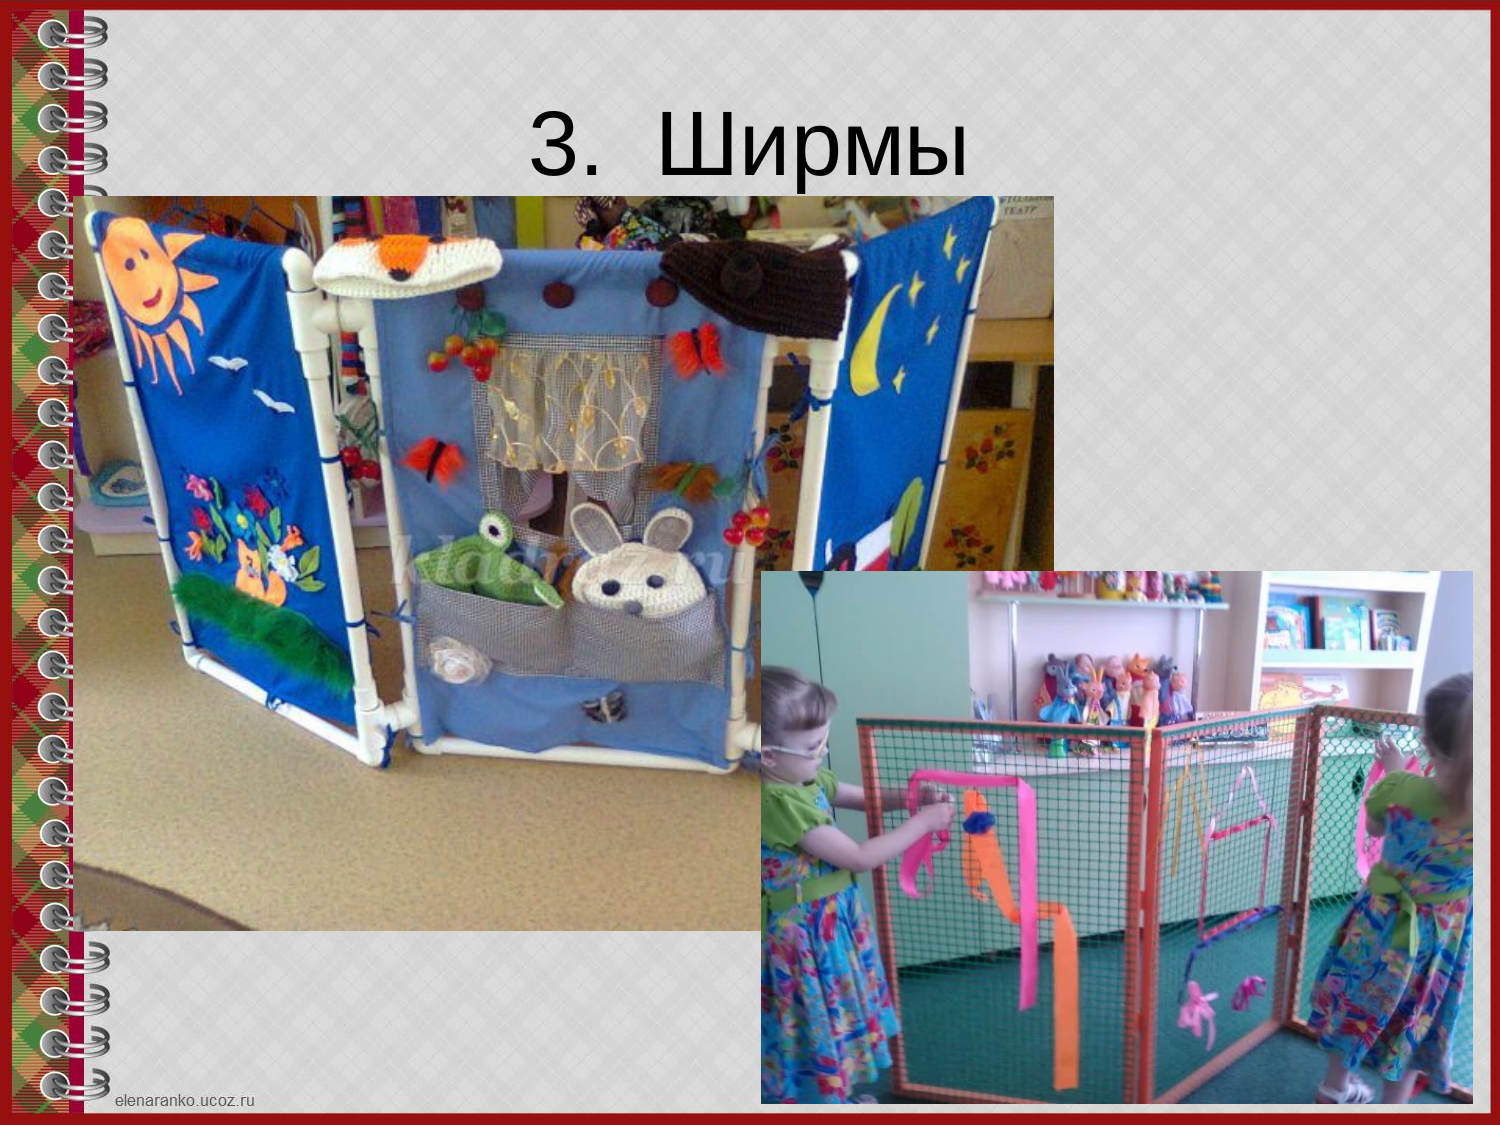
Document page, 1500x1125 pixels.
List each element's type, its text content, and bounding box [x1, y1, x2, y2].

title 3. Ширмы [75, 45, 1425, 233]
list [73, 196, 1054, 931]
picture [0, 0, 1500, 1125]
